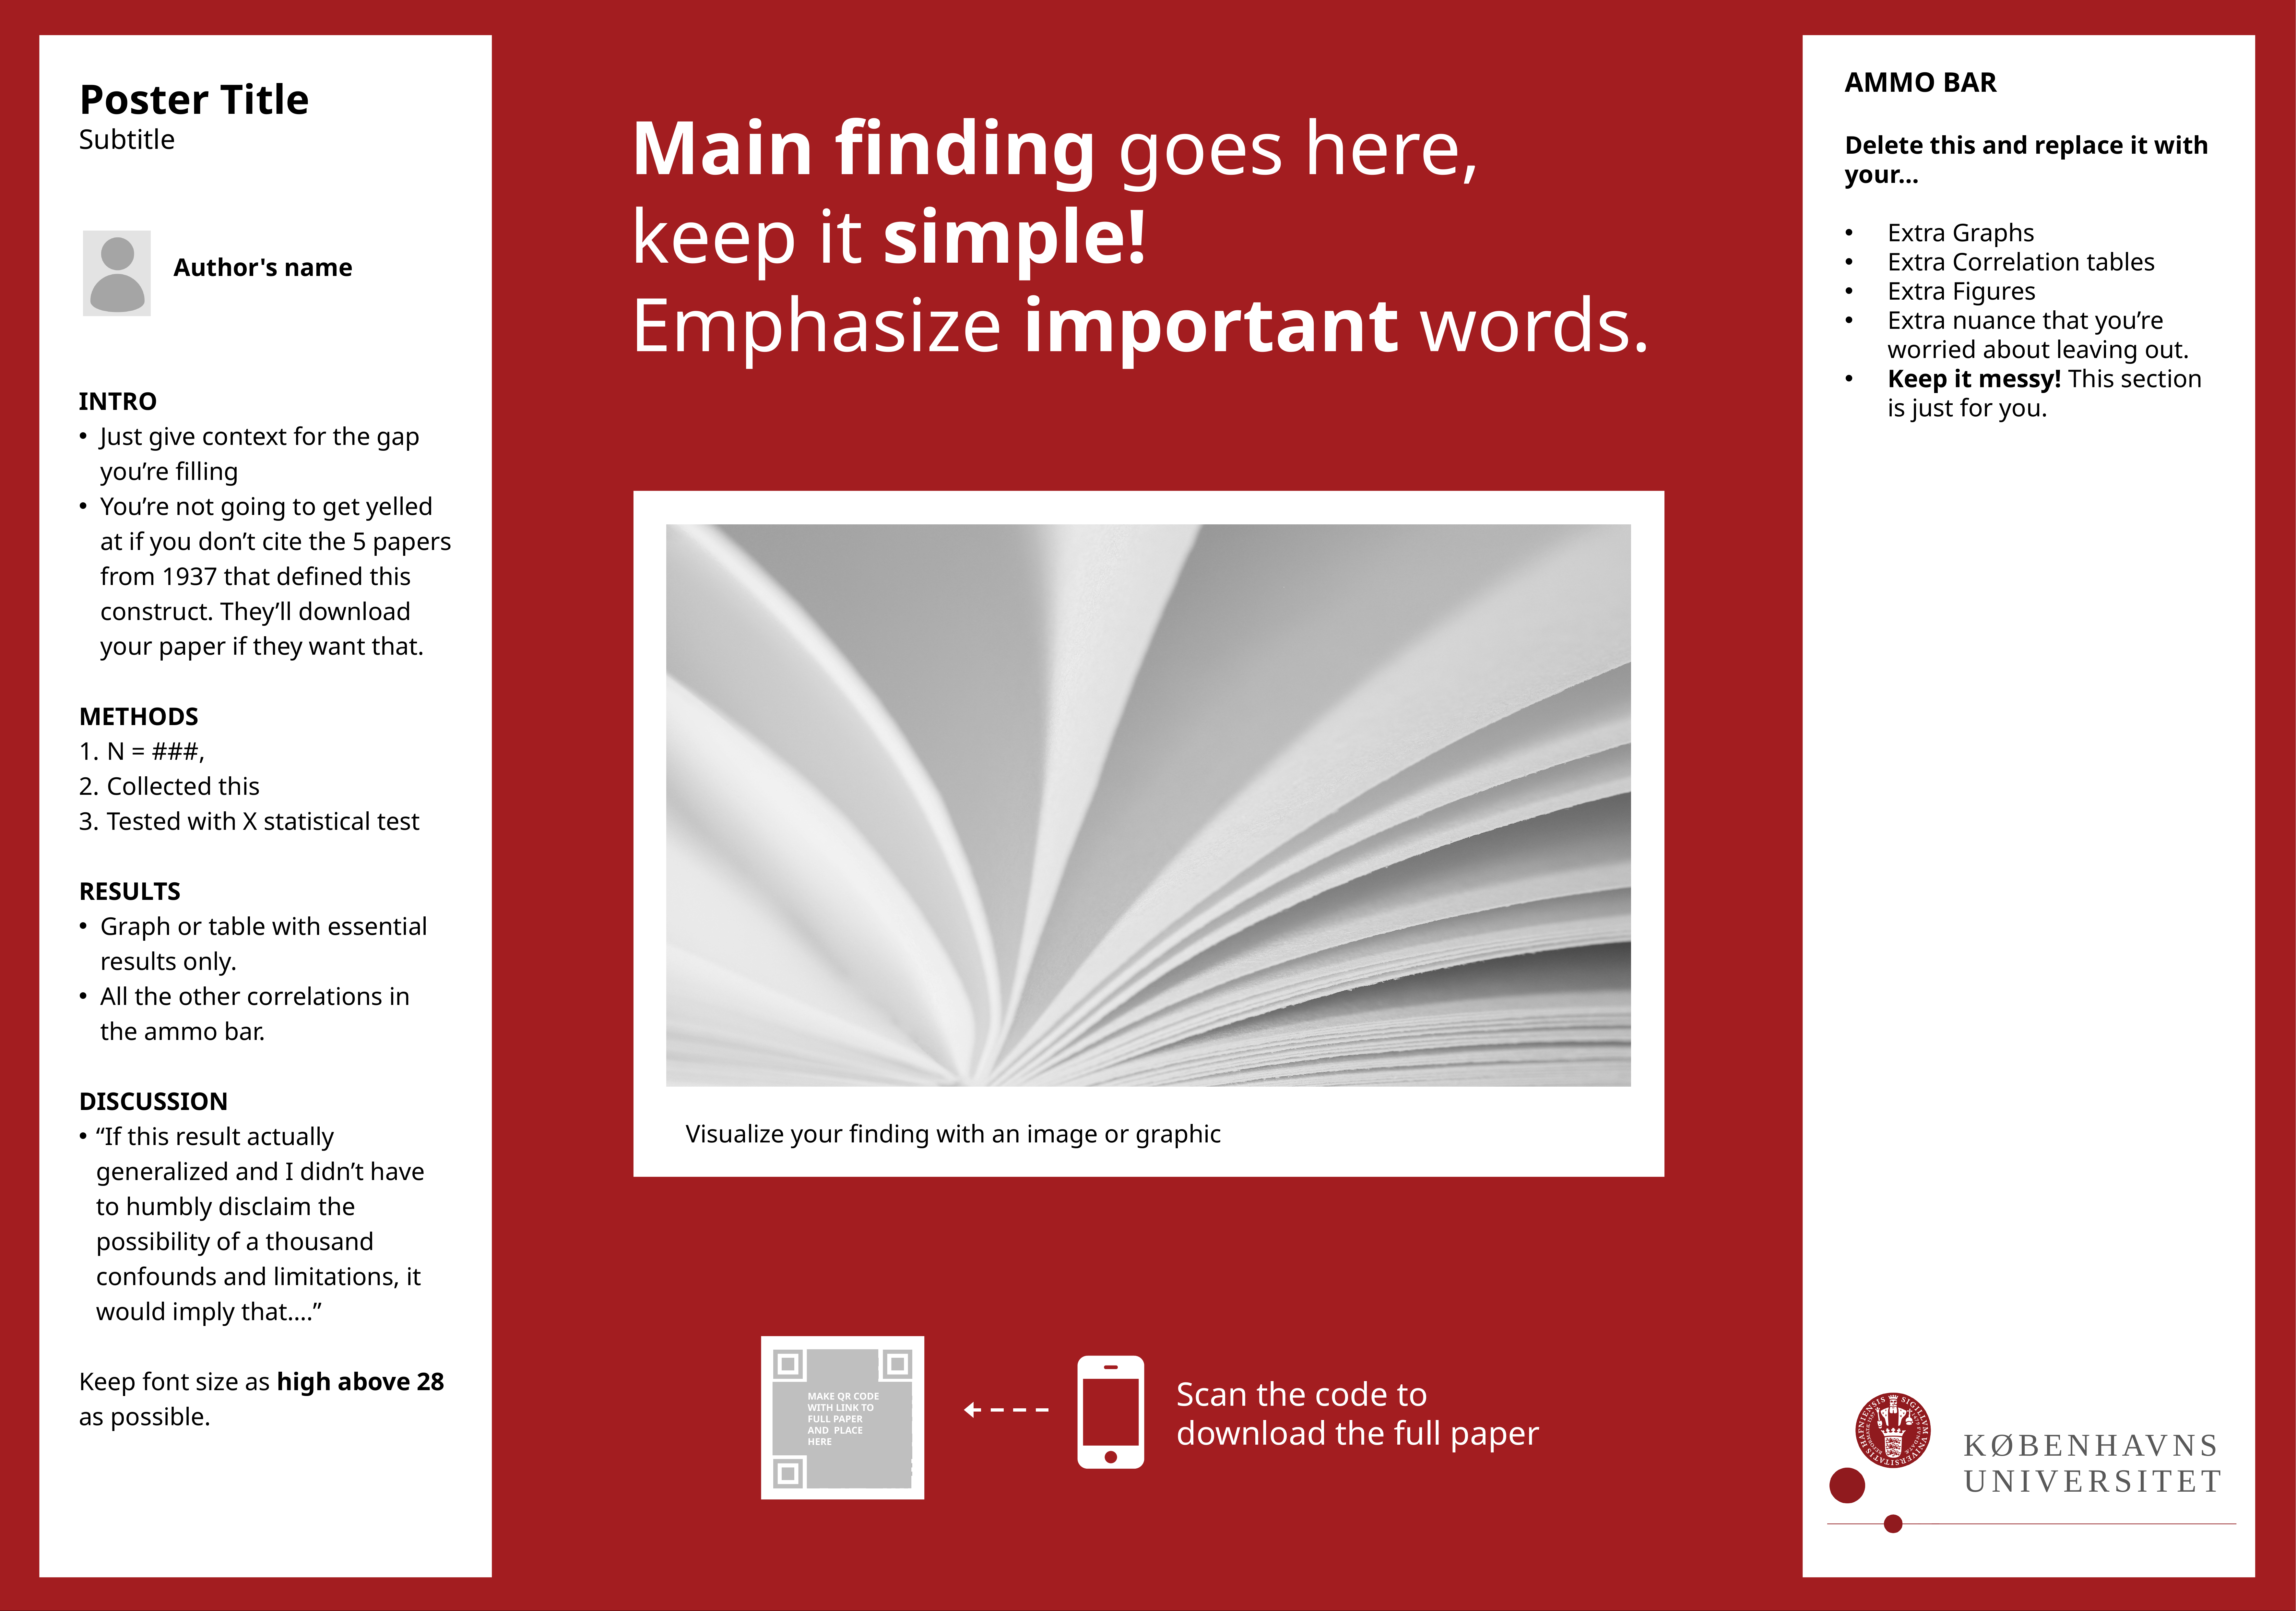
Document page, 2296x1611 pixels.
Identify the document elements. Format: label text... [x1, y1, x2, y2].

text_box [633, 491, 1664, 1177]
text_box Poster Title Subtitle Author's name INTRO Just give context for the gap you’re filling You’re not going to get yelled at if you don’t cite the 5 papers from 1937 that defined this construct. They’ll download your paper if they want that. METHODS N = ###, Collected this Tested with X statistical test RESULTS Graph or table with essential results only. All the other correlations in the ammo bar. DISCUSSION “If this result actually generalized and I didn’t have to humbly disclaim the possibility of a thousand confounds and limitations, it would imply that….” Keep font size as high above 28 as possible. [74, 71, 459, 1561]
text_box [39, 35, 492, 1578]
picture [83, 231, 151, 316]
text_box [761, 1336, 1607, 1499]
title Main finding goes here, keep it simple! Emphasize important words. [630, 101, 1661, 396]
text_box [1803, 35, 2255, 1578]
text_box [772, 1349, 912, 1488]
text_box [1819, 1385, 2278, 1545]
text_box [0, 0, 2296, 1611]
text_box AMMO BAR Delete this and replace it with your… Extra Graphs Extra Correlation tables Extra Figures Extra nuance that you’re worried about leaving out. Keep it messy! This section is just for you. [1840, 62, 2222, 424]
